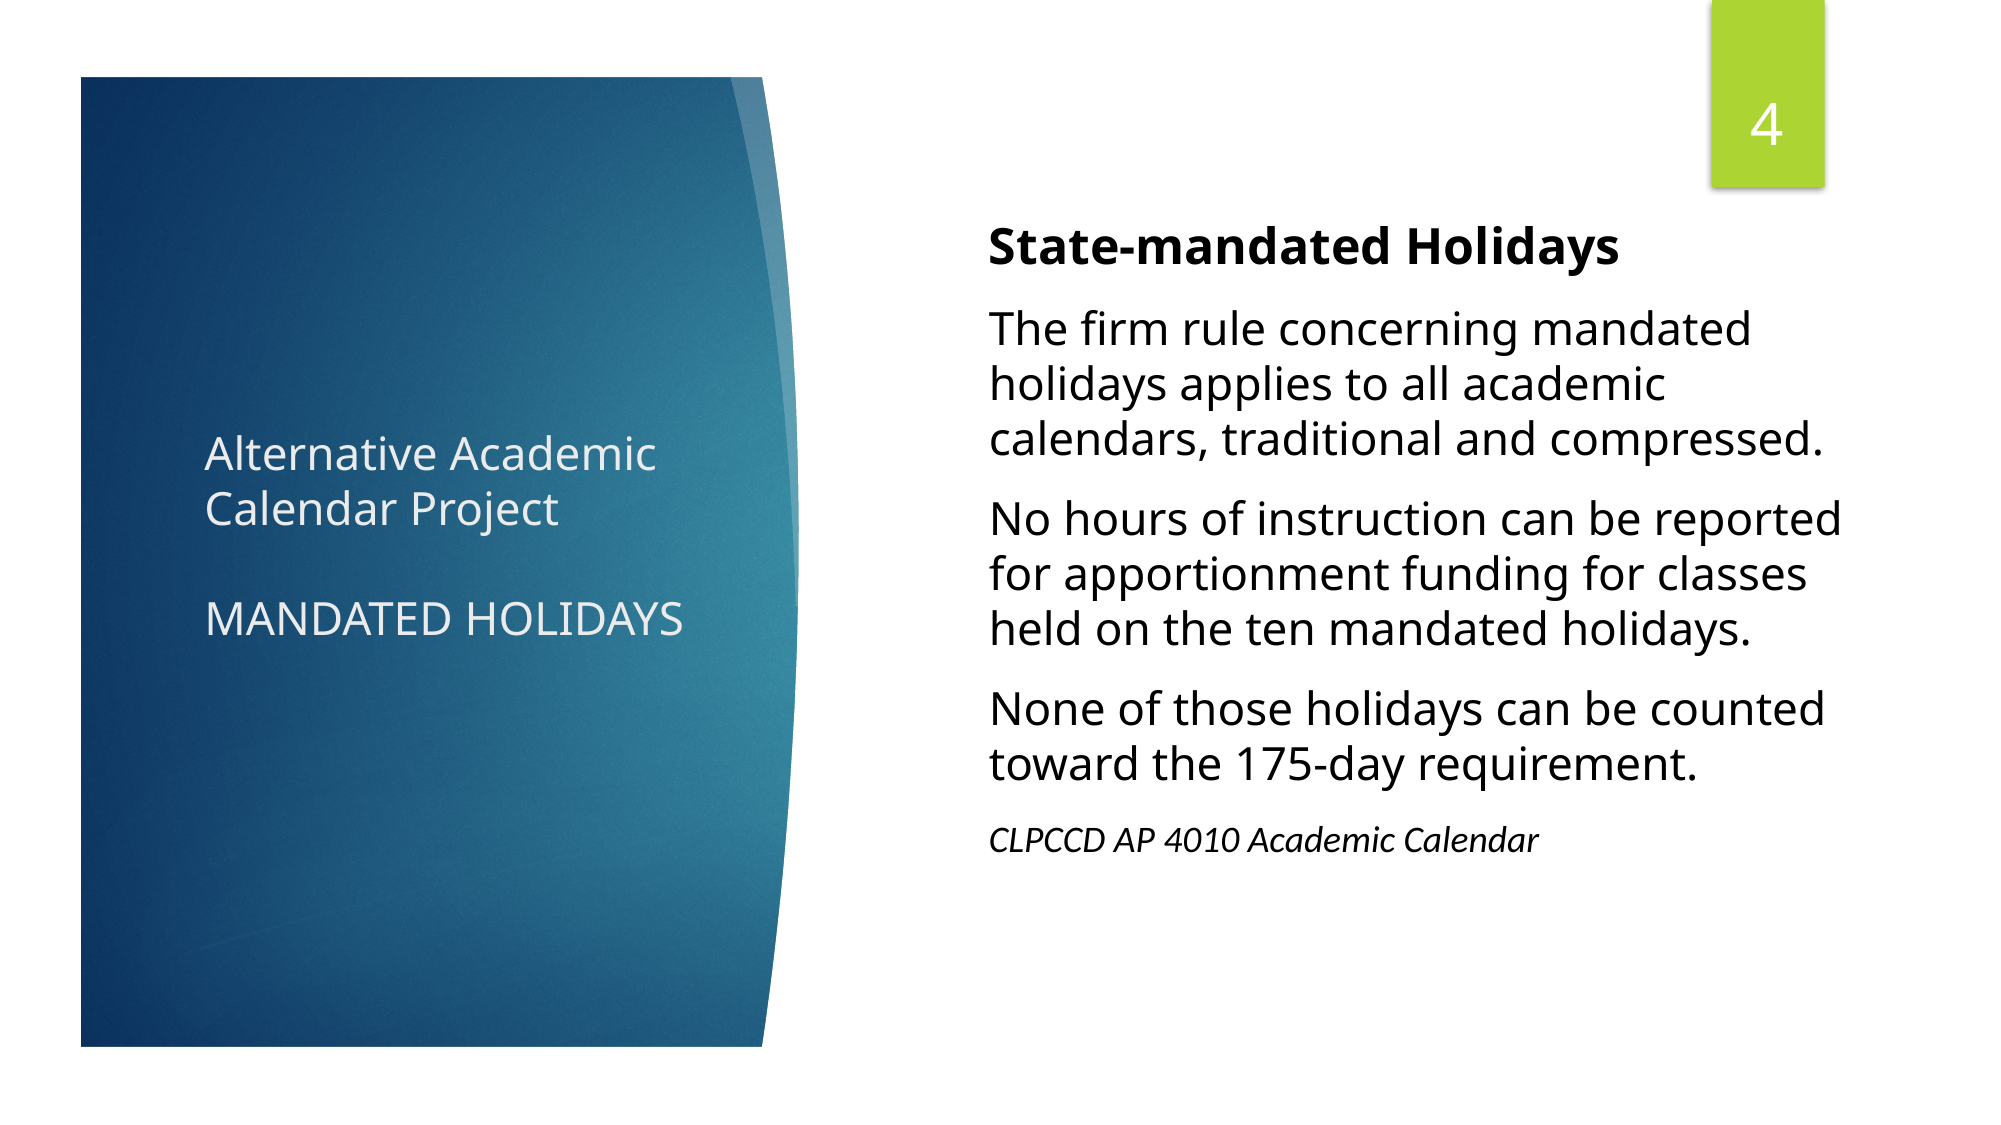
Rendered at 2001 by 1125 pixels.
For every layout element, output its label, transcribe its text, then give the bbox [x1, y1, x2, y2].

slide_number 4 [1698, 48, 1836, 175]
title Alternative Academic Calendar Project MANDATED HOLIDAYS [189, 375, 754, 750]
text_box State-mandated Holidays The firm rule concerning mandated holidays applies to all academic calendars, traditional and compressed. No hours of instruction can be reported for apportionment funding for classes held on the ten mandated holidays. None of those holidays can be counted toward the 175-day requirement. CLPCCD AP 4010 Academic Calendar [974, 207, 1885, 948]
picture [1453, 393, 1607, 547]
picture [1058, 393, 1212, 547]
